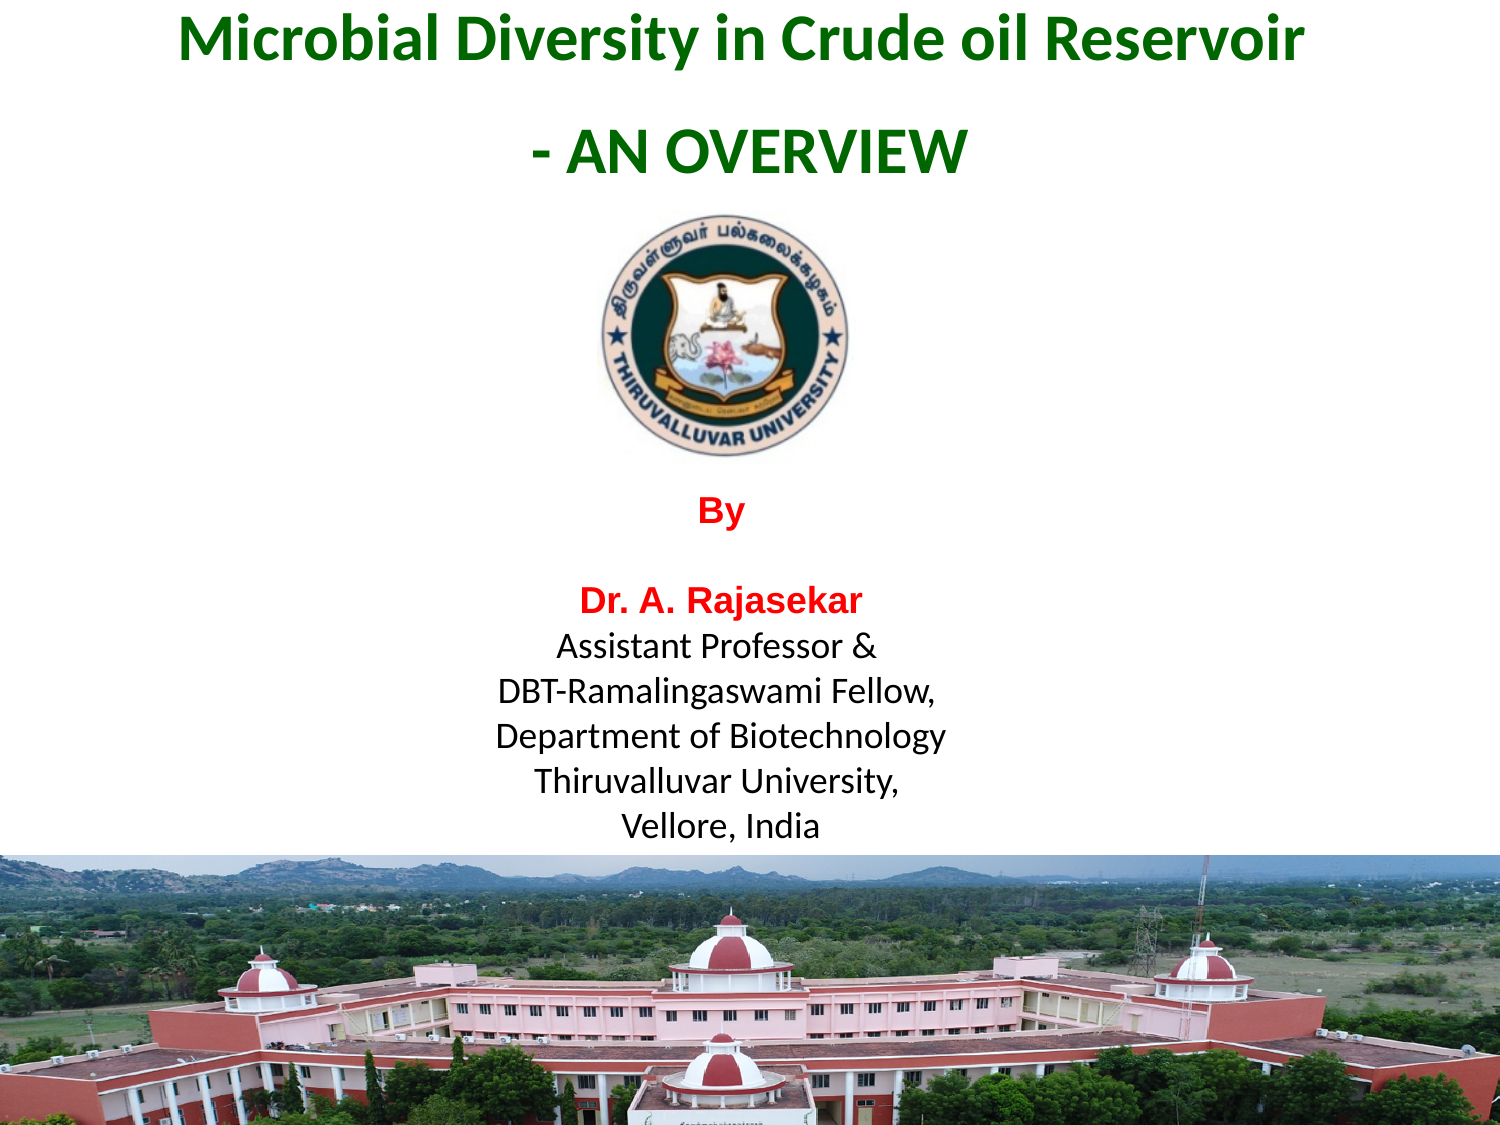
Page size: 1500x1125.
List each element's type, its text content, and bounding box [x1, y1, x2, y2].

text_box By Dr. A. Rajasekar Assistant Professor & DBT-Ramalingaswami Fellow, Department of Biotechnology Thiruvalluvar University, Vellore, India [374, 433, 1068, 853]
text_box Microbial Diversity in Crude oil Reservoir - AN OVERVIEW [10, 27, 1490, 154]
picture [0, 855, 1500, 1125]
picture [597, 210, 856, 466]
